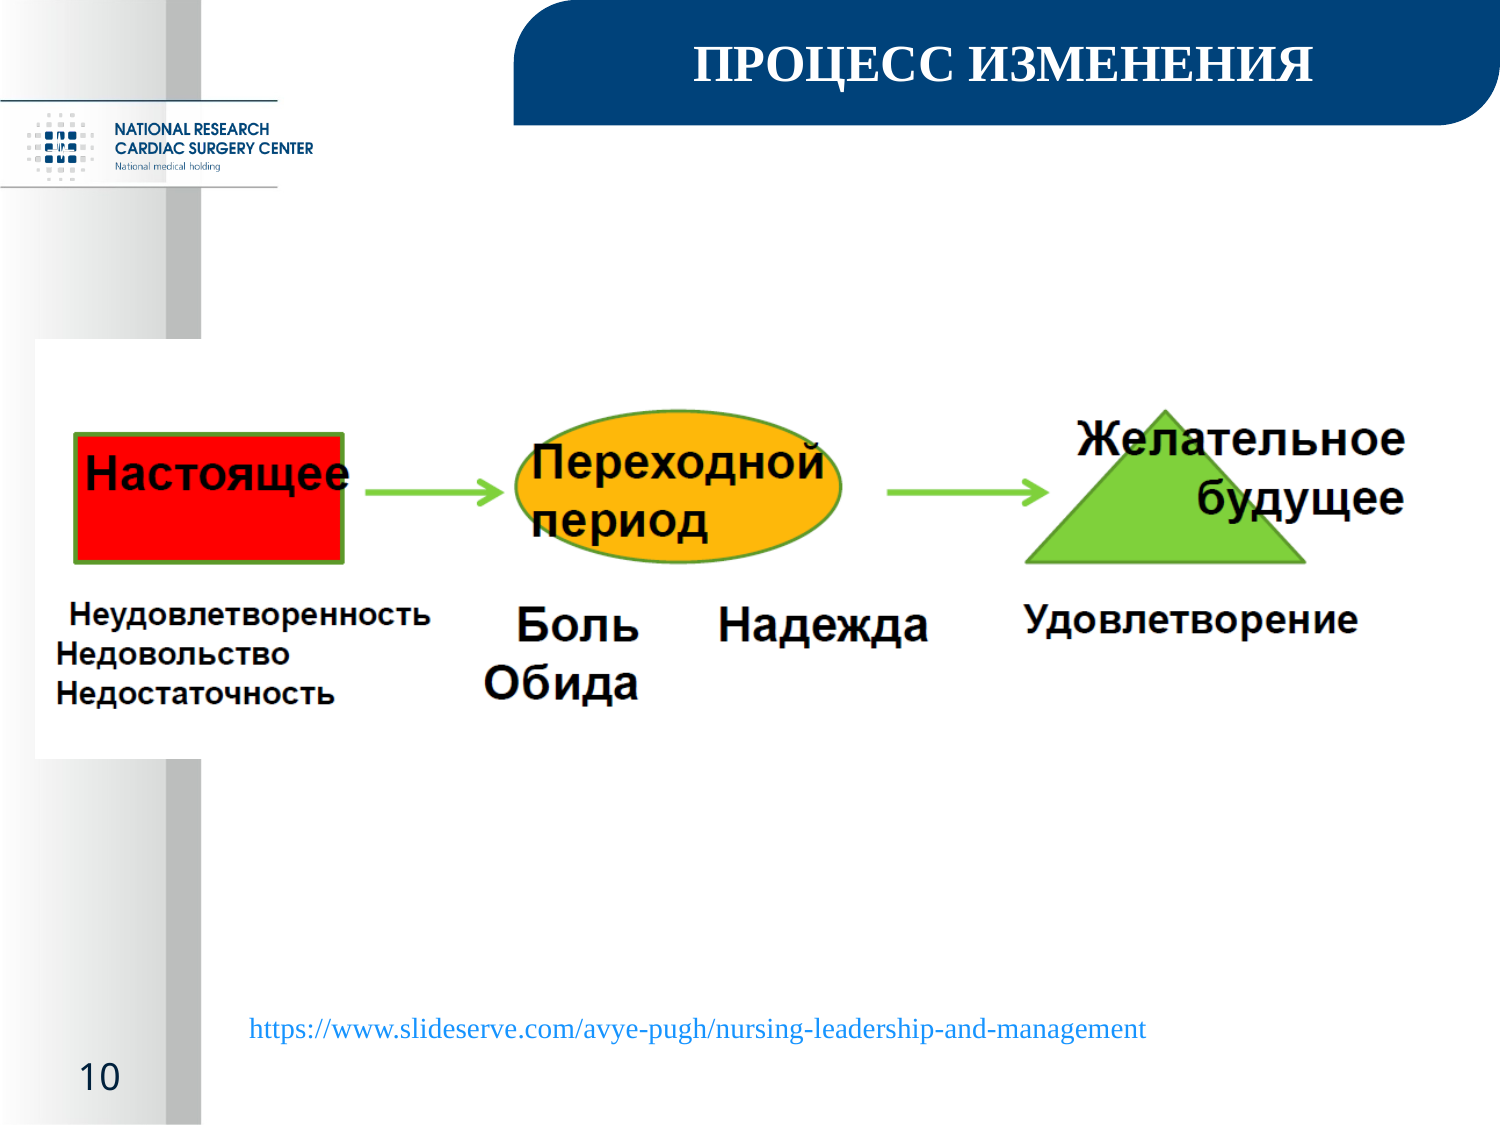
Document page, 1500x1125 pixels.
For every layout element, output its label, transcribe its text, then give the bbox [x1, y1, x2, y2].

text_box https://www.slideserve.com/avye-pugh/nursing-leadership-and-management [234, 1005, 1442, 1052]
title ПРОЦЕСС ИЗМЕНЕНИЯ [537, 19, 1471, 102]
picture [0, 0, 1500, 1125]
